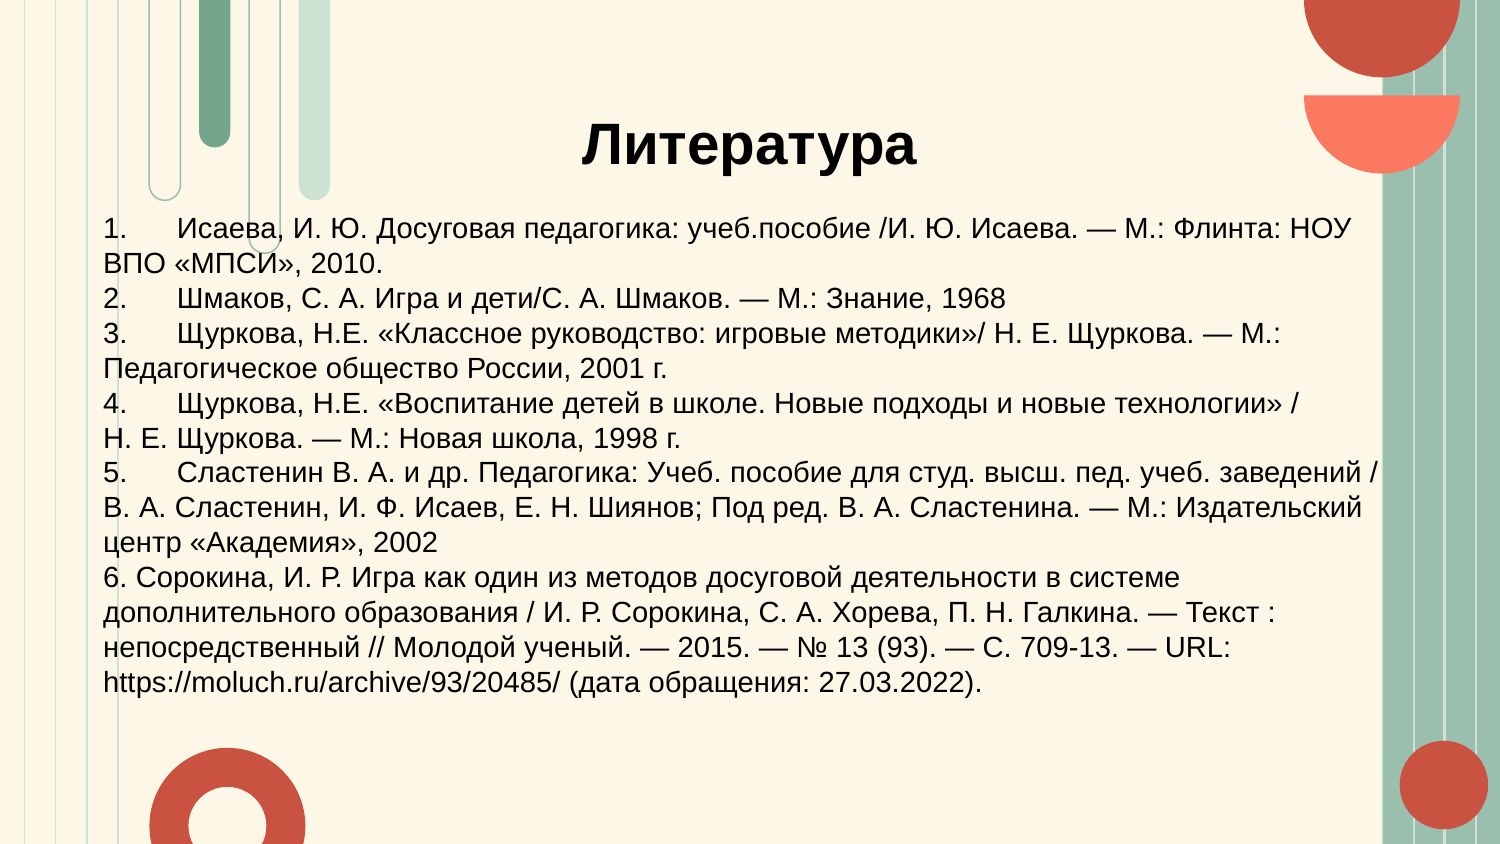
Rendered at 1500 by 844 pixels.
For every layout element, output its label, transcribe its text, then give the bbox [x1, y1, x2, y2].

text_box [149, 747, 306, 844]
text_box 1. Исаева, И. Ю. Досуговая педагогика: учеб.пособие /И. Ю. Исаева. — М.: Флинта: НОУ ВПО «МПСИ», 2010. 2. Шмаков, С. А. Игра и дети/С. А. Шмаков. — М.: Знание, 1968 3. Щуркова, Н.Е. «Классное руководство: игровые методики»/ Н. Е. Щуркова. — М.: Педагогическое общество России, 2001 г. 4. Щуркова, Н.Е. «Воспитание детей в школе. Новые подходы и новые технологии» / Н. Е. Щуркова. — М.: Новая школа, 1998 г. 5. Сластенин В. А. и др. Педагогика: Учеб. пособие для студ. высш. пед. учеб. заведений / В. А. Сластенин, И. Ф. Исаев, Е. Н. Шиянов; Под ред. В. А. Сластенина. — М.: Издательский центр «Академия», 2002 6. Сорокина, И. Р. Игра как один из методов досуговой деятельности в системе дополнительного образования / И. Р. Сорокина, С. А. Хорева, П. Н. Галкина. — Текст : непосредственный // Молодой ученый. — 2015. — № 13 (93). — С. 709-13. — URL: https://moluch.ru/archive/93/20485/ (дата обращения: 27.03.2022). [88, 201, 1400, 706]
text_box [149, 0, 331, 254]
title Литература [335, 88, 1343, 195]
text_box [1303, 0, 1461, 174]
text_box [1399, 740, 1489, 830]
